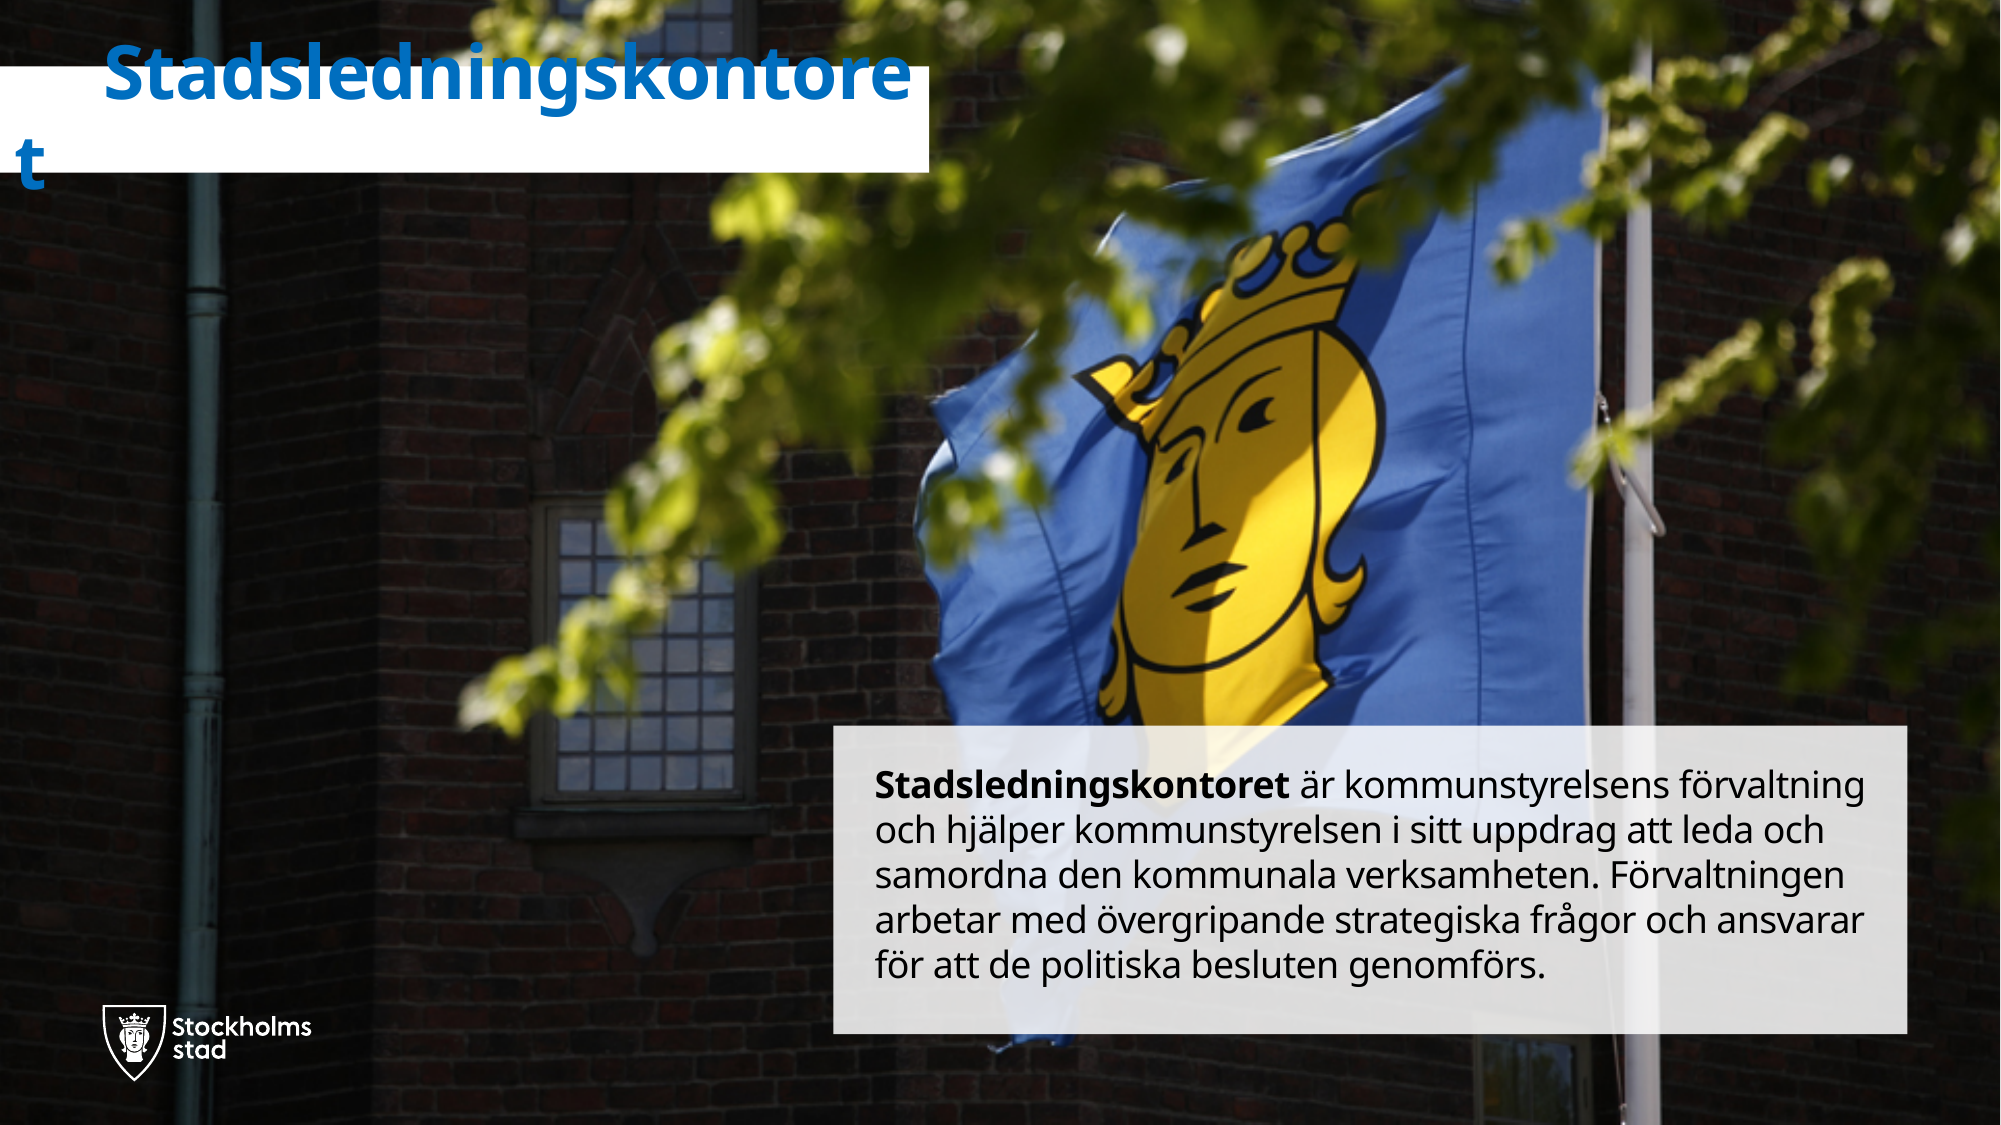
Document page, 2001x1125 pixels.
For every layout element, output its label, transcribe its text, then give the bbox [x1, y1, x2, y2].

text_box Stadsledningskontoret är kommunstyrelsens förvaltning och hjälper kommunstyrelsen i sitt uppdrag att leda och samordna den kommunala verksamheten. Förvaltningen arbetar med övergripande strategiska frågor och ansvarar för att de politiska besluten genomförs. [831, 724, 1910, 1036]
picture [0, 0, 2001, 1125]
text_box Stadsledningskontoret [0, 64, 931, 175]
